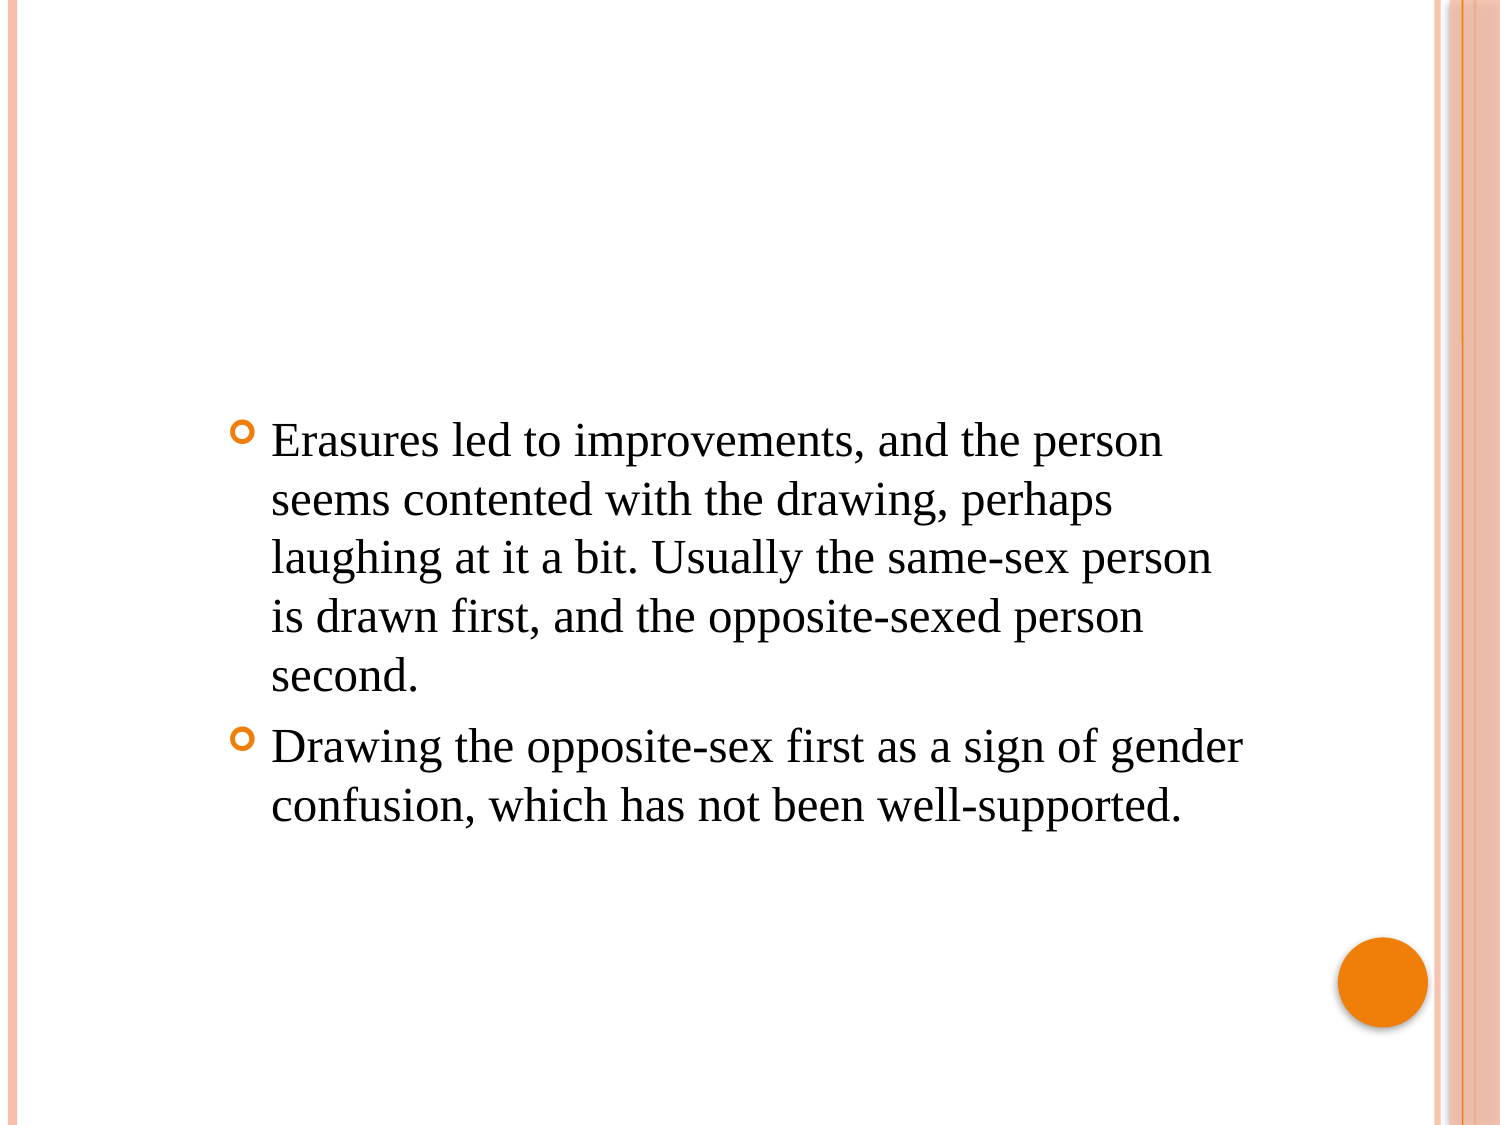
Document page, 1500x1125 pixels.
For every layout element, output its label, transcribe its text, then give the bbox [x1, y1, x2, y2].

list Erasures led to improvements, and the person seems contented with the drawing, perhaps laughing at it a bit. Usually the same-sex person is drawn first, and the opposite-sexed person second. Drawing the opposite-sex first as a sign of gender confusion, which has not been well-supported. [212, 399, 1263, 900]
